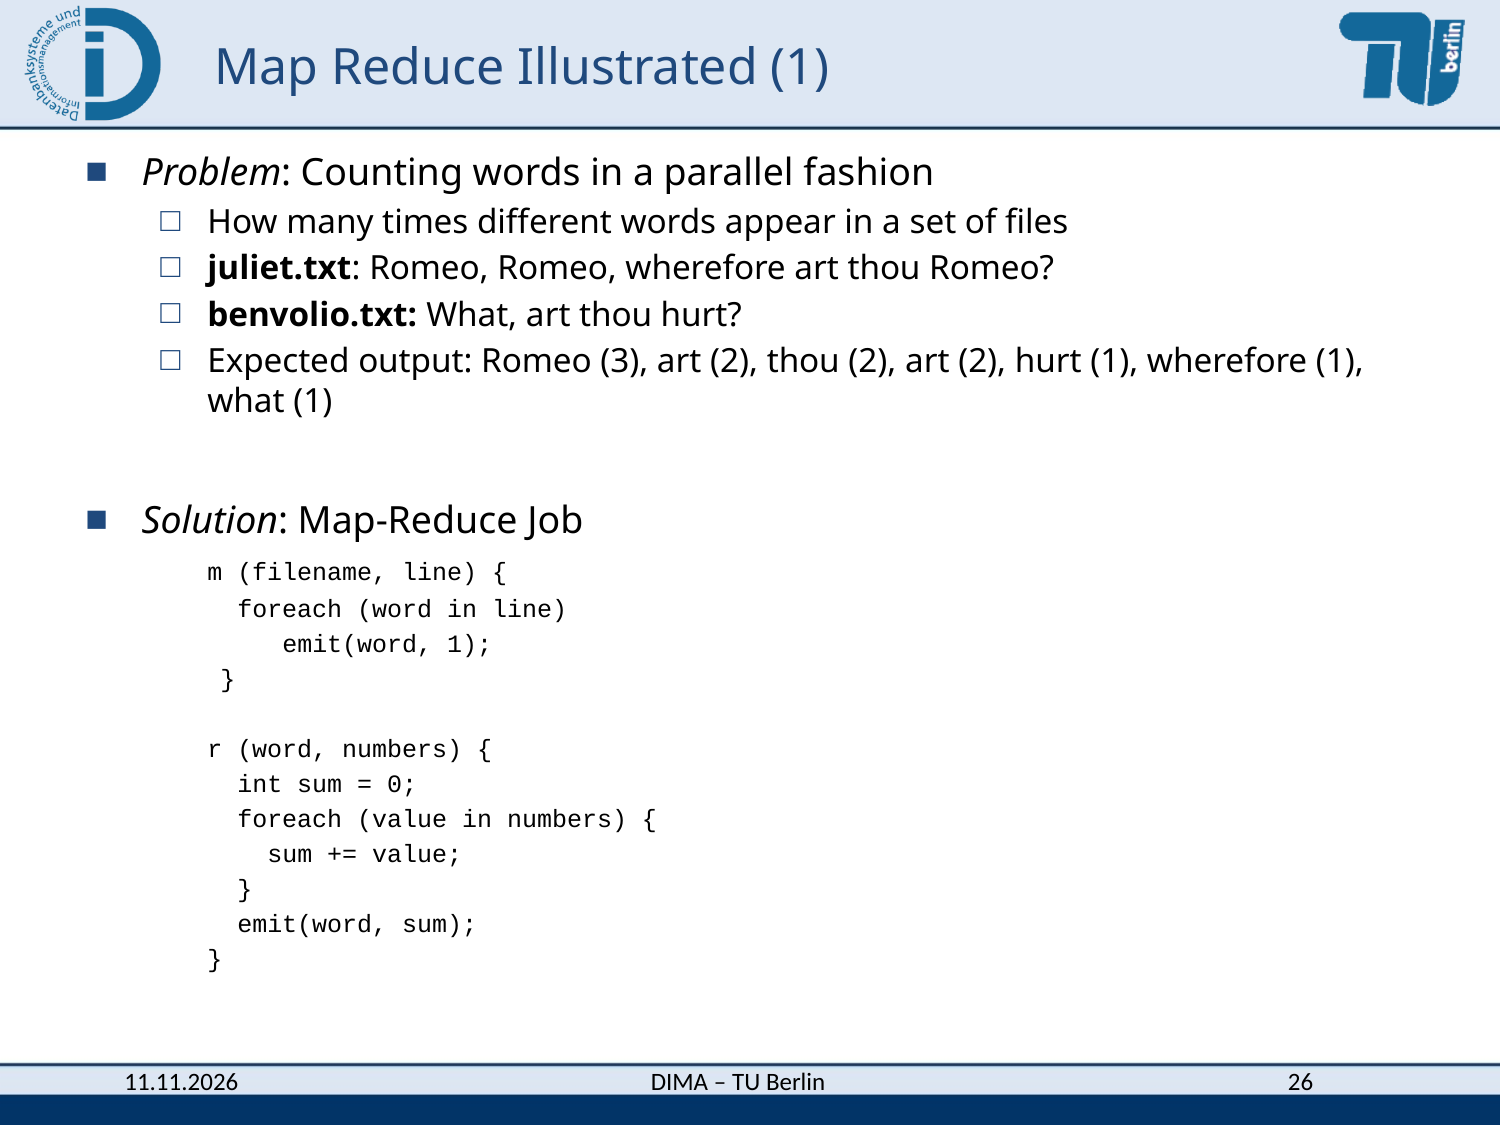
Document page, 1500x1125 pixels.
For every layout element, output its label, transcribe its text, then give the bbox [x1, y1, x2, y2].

list Problem: Counting words in a parallel fashion How many times different words appear in a set of files juliet.txt: Romeo, Romeo, wherefore art thou Romeo? benvolio.txt: What, art thou hurt? Expected output: Romeo (3), art (2), thou (2), art (2), hurt (1), wherefore (1), what (1) Solution: Map-Reduce Job m (filename, line) { foreach (word in line) emit(word, 1); } r (word, numbers) { int sum = 0; foreach (value in numbers) { sum += value; } emit(word, sum); } [70, 140, 1430, 1043]
title Map Reduce Illustrated (1) [199, 11, 1325, 118]
picture [0, 0, 1500, 1125]
